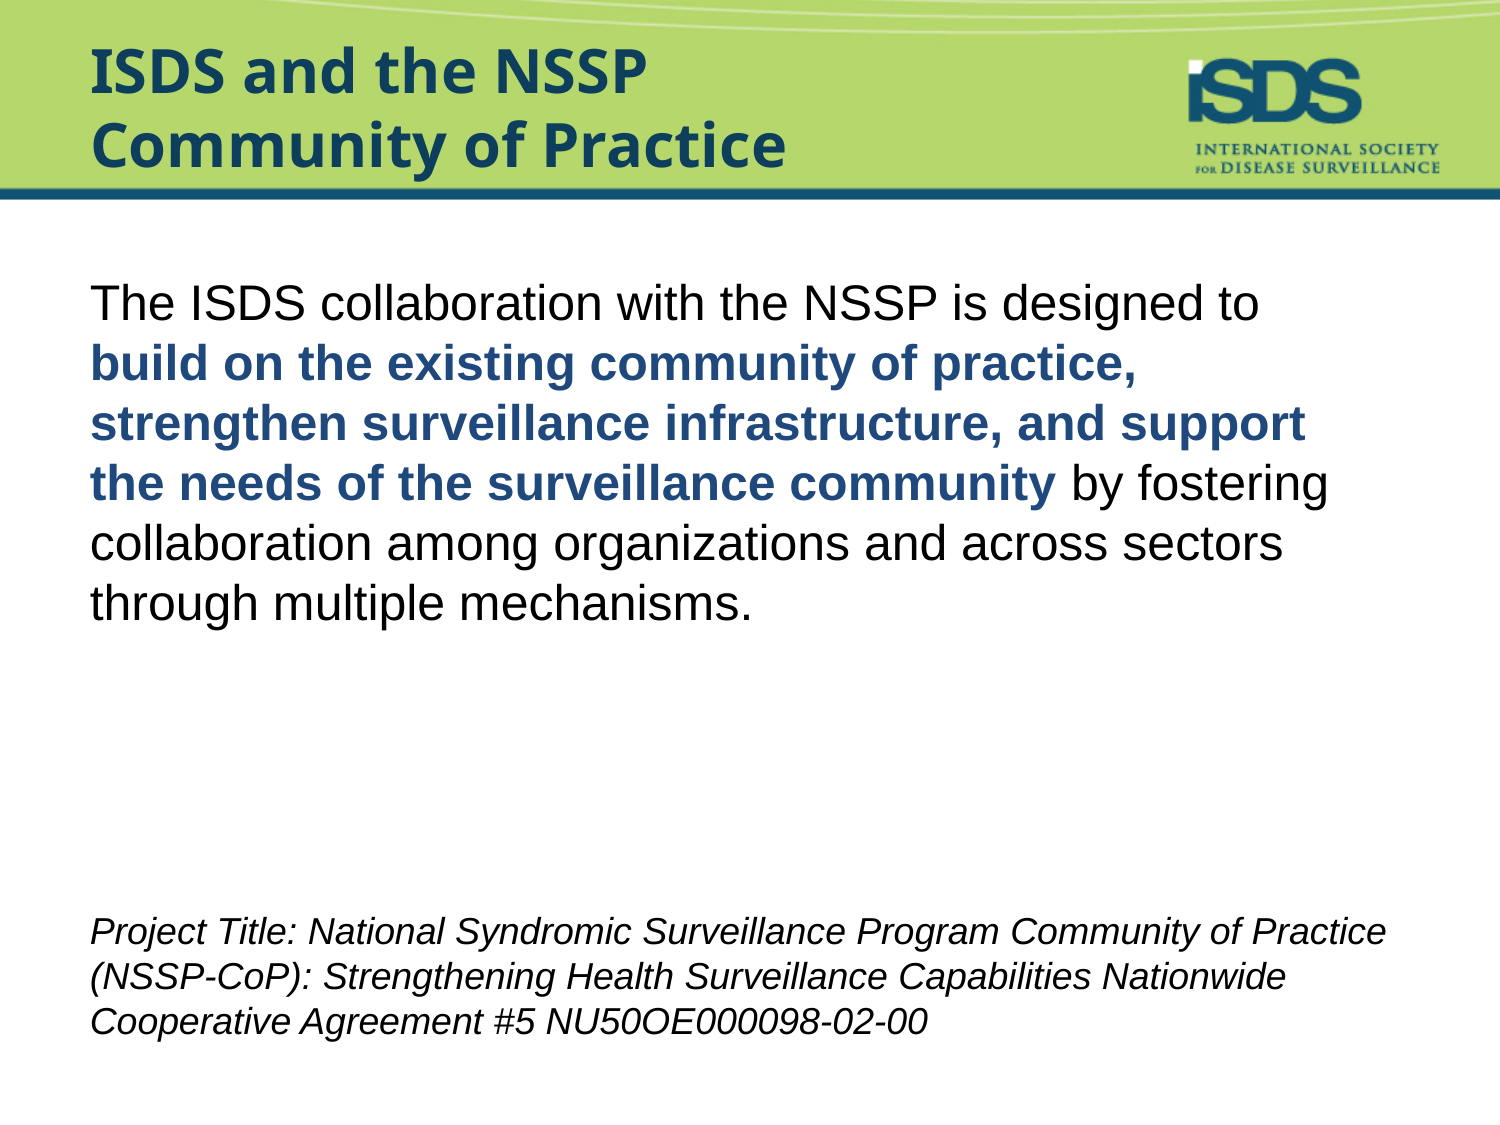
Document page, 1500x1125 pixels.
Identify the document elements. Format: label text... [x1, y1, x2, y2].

title ISDS and the NSSP Community of Practice [74, 24, 888, 188]
text_box The ISDS collaboration with the NSSP is designed to build on the existing community of practice, strengthen surveillance infrastructure, and support the needs of the surveillance community by fostering collaboration among organizations and across sectors through multiple mechanisms. [75, 263, 1400, 699]
picture [0, 0, 1500, 1125]
text_box Project Title: National Syndromic Surveillance Program Community of Practice (NSSP-CoP): Strengthening Health Surveillance Capabilities Nationwide Cooperative Agreement #5 NU50OE000098-02-00 [74, 899, 1425, 1050]
